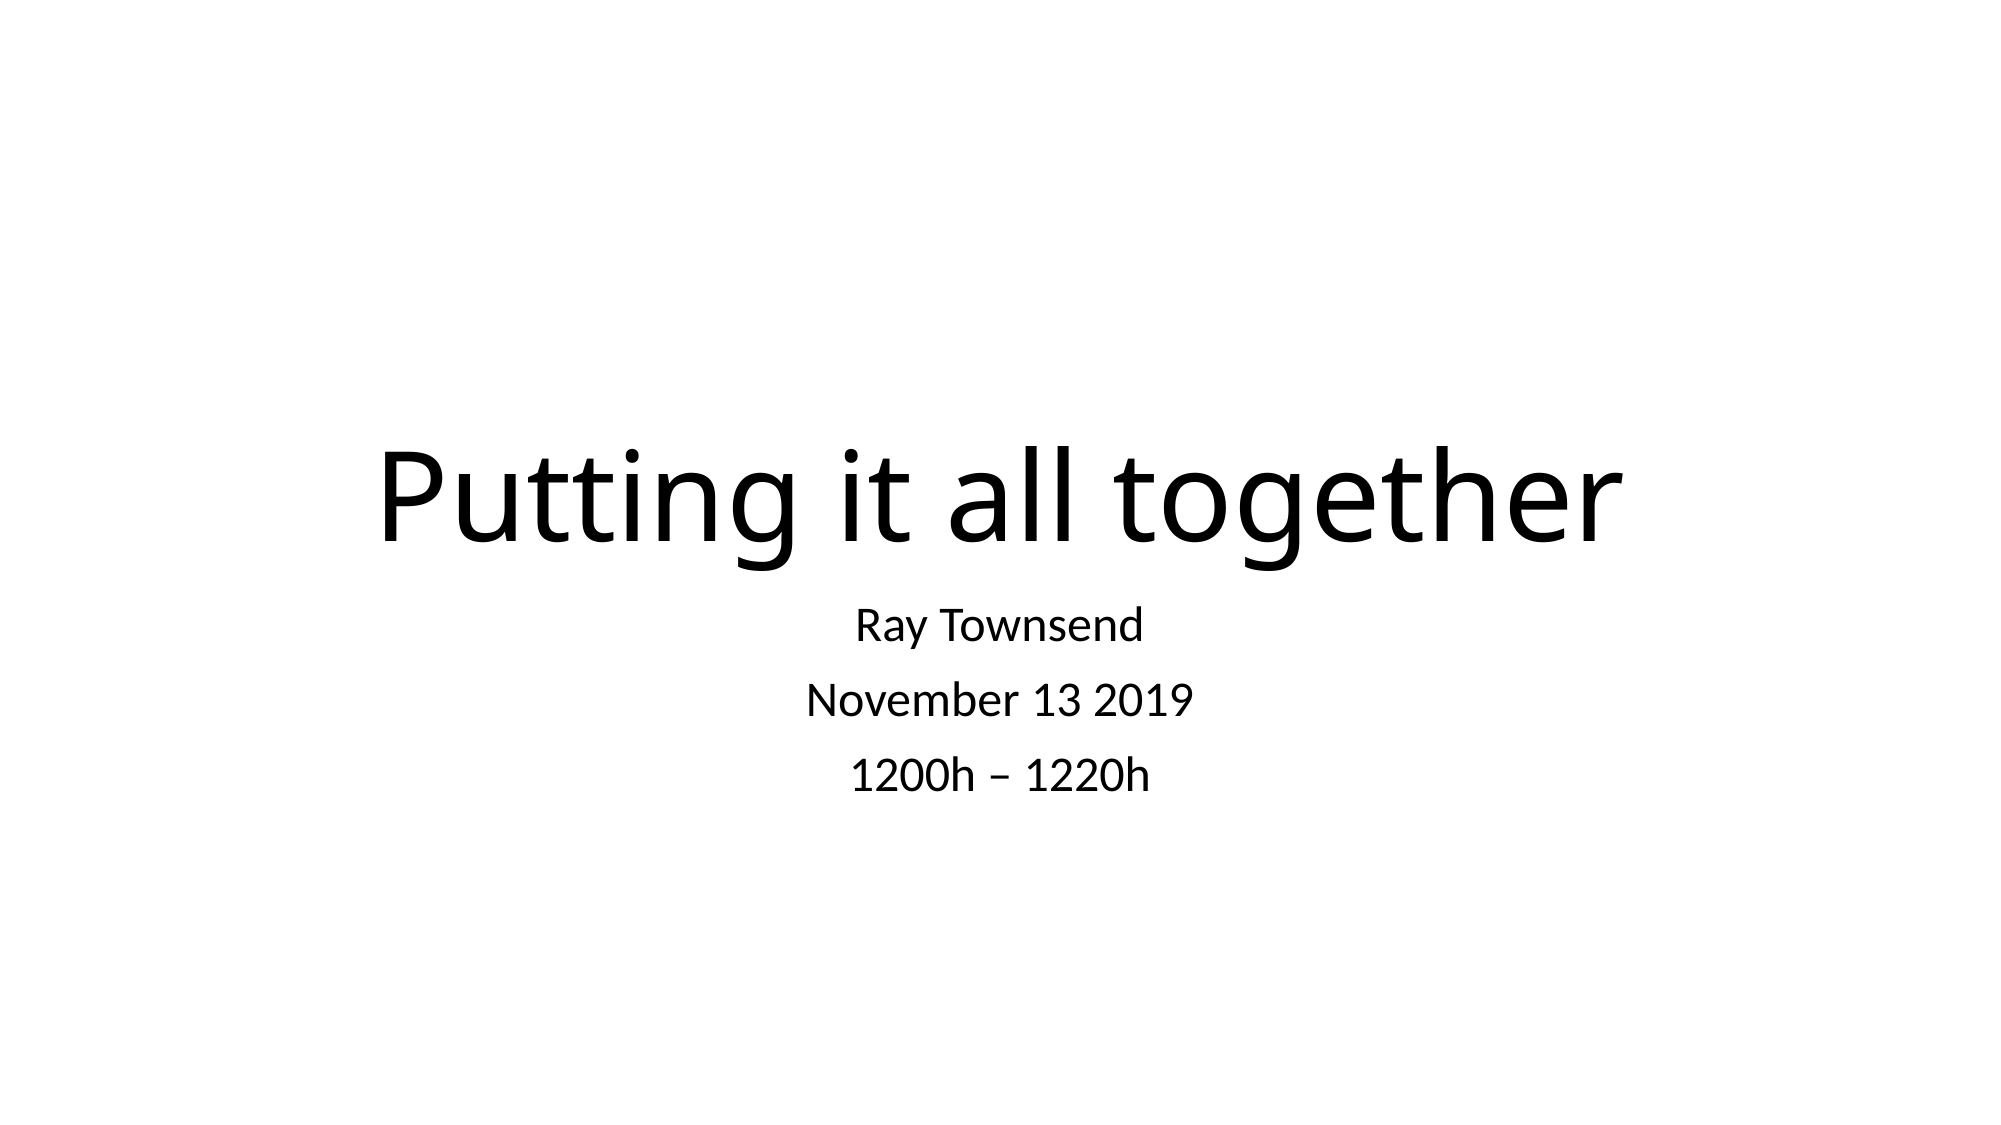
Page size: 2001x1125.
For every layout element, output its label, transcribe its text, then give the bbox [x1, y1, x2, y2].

subtitle Ray Townsend November 13 2019 1200h – 1220h [249, 590, 1750, 863]
title Putting it all together [249, 184, 1750, 576]
